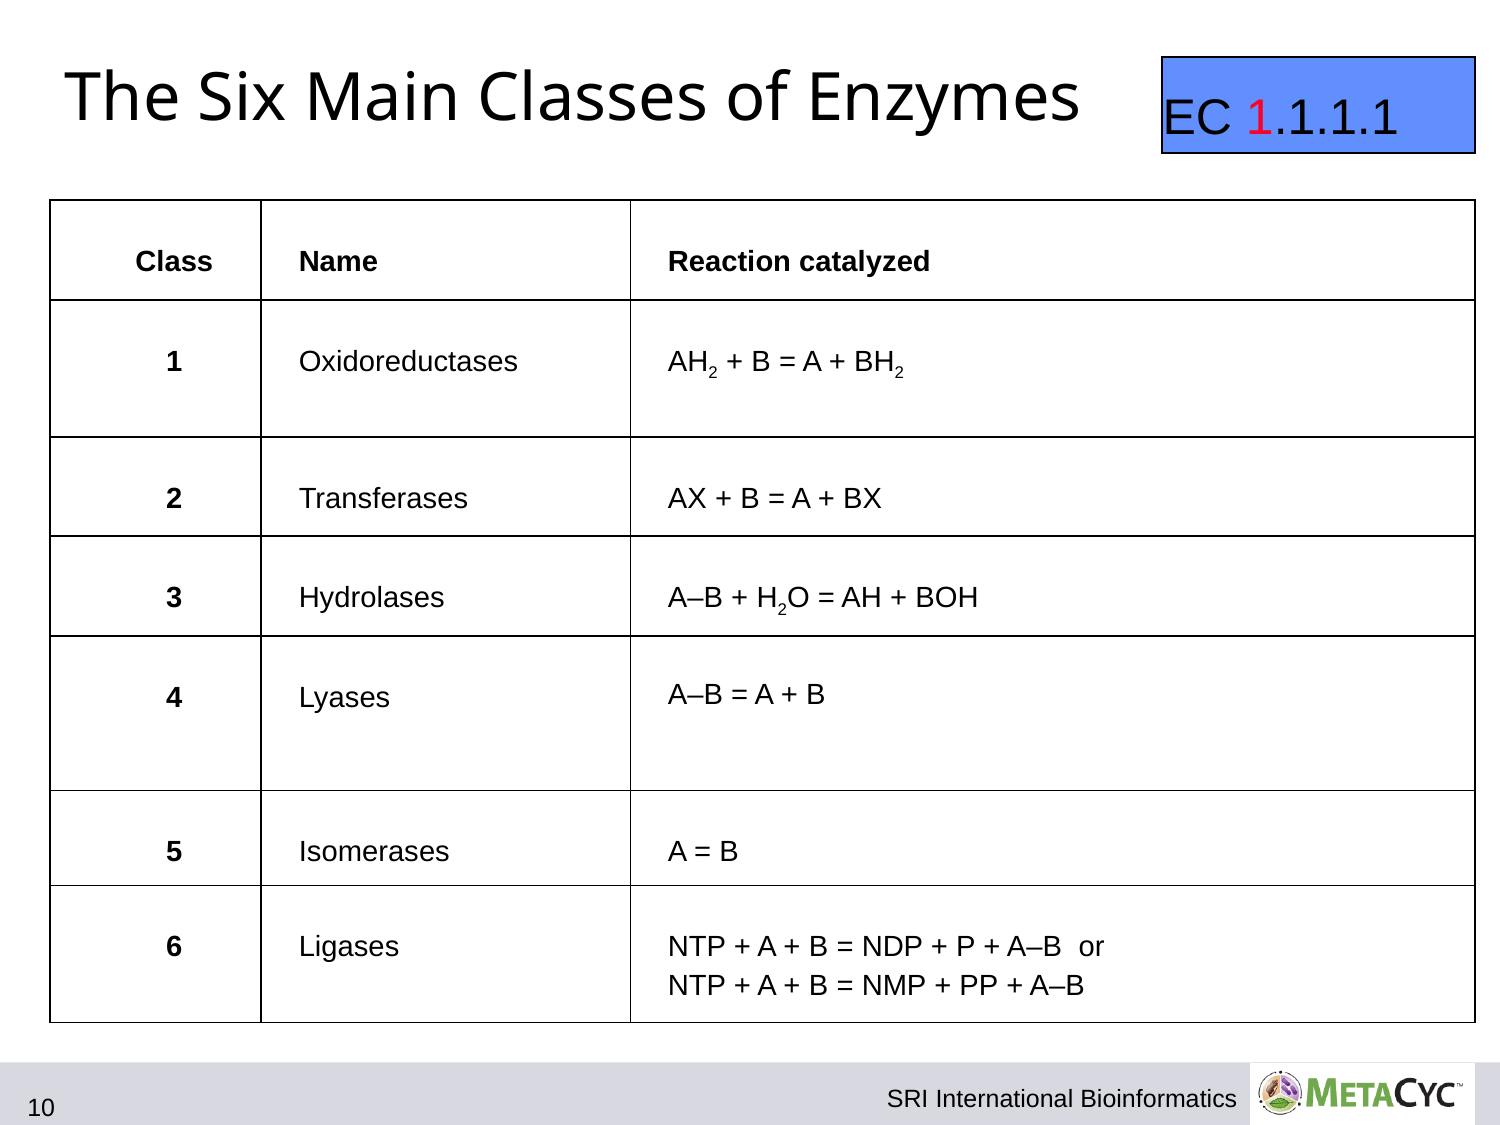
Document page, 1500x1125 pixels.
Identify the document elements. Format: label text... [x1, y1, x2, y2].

table_cell Transferases [262, 438, 630, 535]
table_cell 3 [51, 537, 260, 635]
table_cell 4 [51, 637, 260, 790]
table_cell Lyases [262, 637, 630, 790]
table_cell 5 [51, 791, 260, 885]
table_cell Hydrolases [262, 537, 630, 635]
table_header Class [51, 201, 260, 299]
text_box EC 1.1.1.1 [1162, 57, 1475, 154]
table_cell 2 [51, 438, 260, 535]
table_cell 6 [51, 886, 260, 1022]
table_header Reaction catalyzed [631, 201, 1474, 299]
table_cell A–B + H2O = AH + BOH [631, 537, 1474, 635]
table_cell AH2 + B = A + BH2 [631, 301, 1474, 436]
table_cell Oxidoreductases [262, 301, 630, 436]
table_cell A = B [631, 791, 1474, 885]
table_cell A–B = A + B [631, 637, 1474, 790]
table_cell 1 [51, 301, 260, 436]
picture [1250, 1063, 1475, 1125]
table_cell NTP + A + B = NDP + P + A–B or NTP + A + B = NMP + PP + A–B [631, 886, 1474, 1022]
table_cell Isomerases [262, 791, 630, 885]
table_cell Ligases [262, 886, 630, 1022]
table_cell AX + B = A + BX [631, 438, 1474, 535]
table_header Name [262, 201, 630, 299]
title The Six Main Classes of Enzymes [50, 0, 1313, 188]
